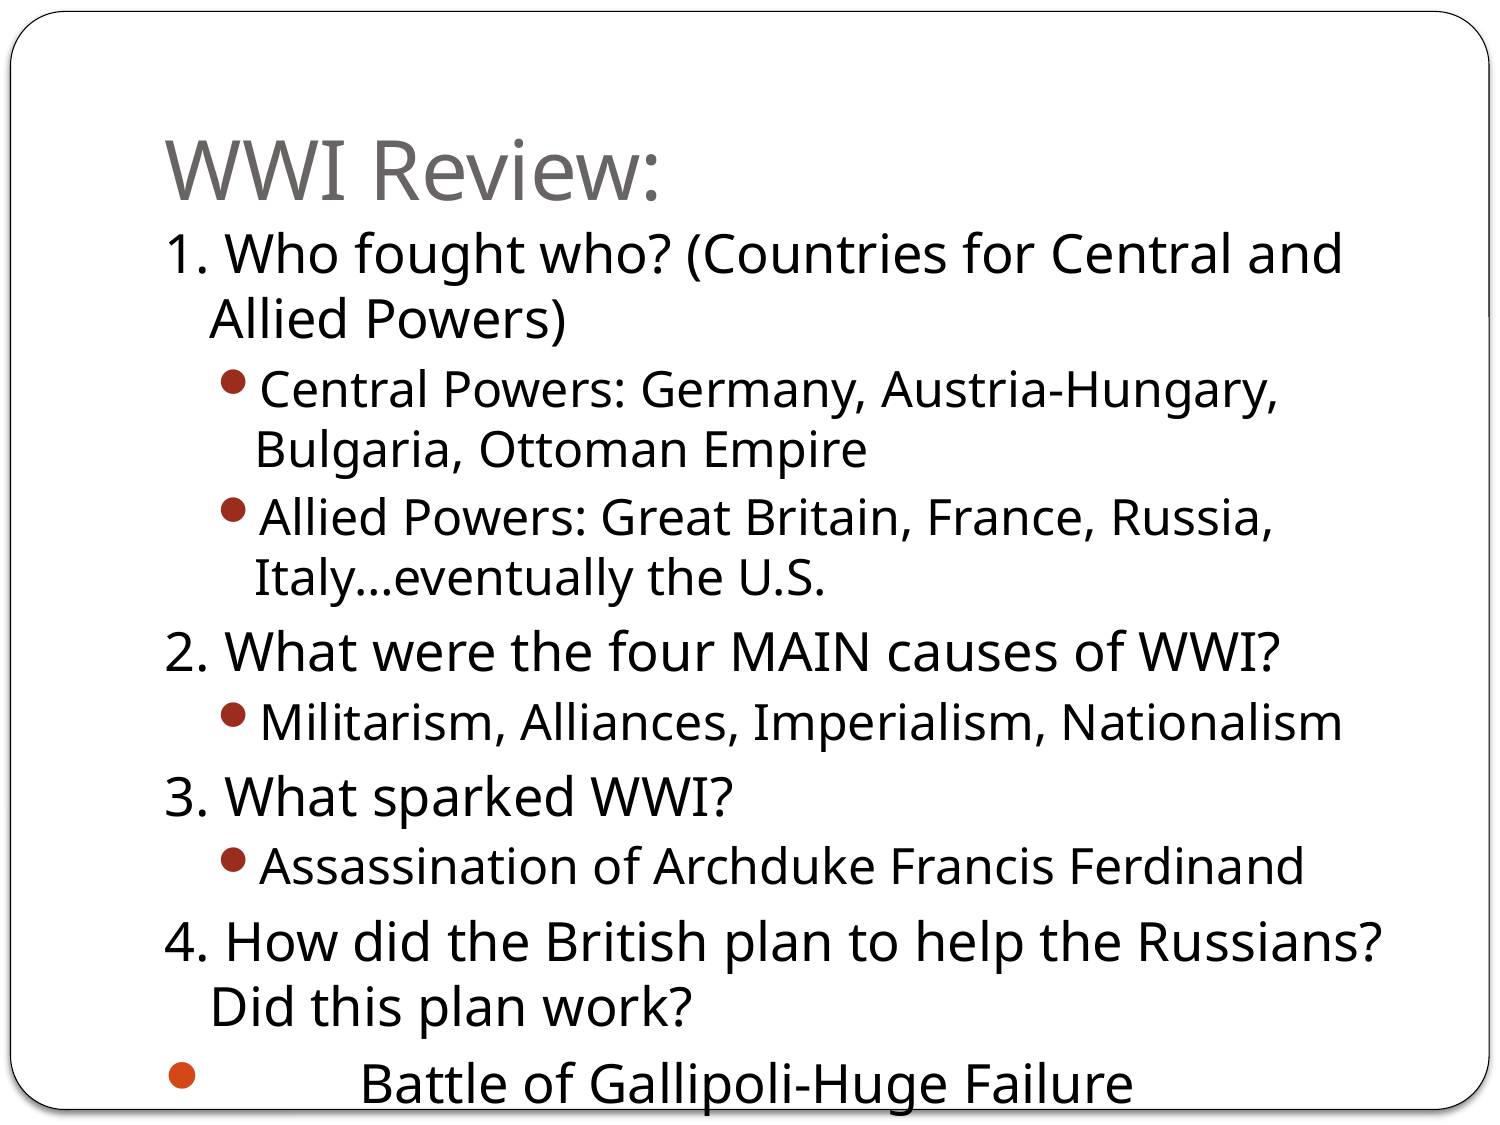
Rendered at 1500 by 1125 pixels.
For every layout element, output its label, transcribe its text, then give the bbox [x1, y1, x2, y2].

list 1. Who fought who? (Countries for Central and Allied Powers) Central Powers: Germany, Austria-Hungary, Bulgaria, Ottoman Empire Allied Powers: Great Britain, France, Russia, Italy…eventually the U.S. 2. What were the four MAIN causes of WWI? Militarism, Alliances, Imperialism, Nationalism 3. What sparked WWI? Assassination of Archduke Francis Ferdinand 4. How did the British plan to help the Russians? Did this plan work? Battle of Gallipoli-Huge Failure [150, 212, 1425, 1125]
title WWI Review: [150, 45, 1425, 212]
